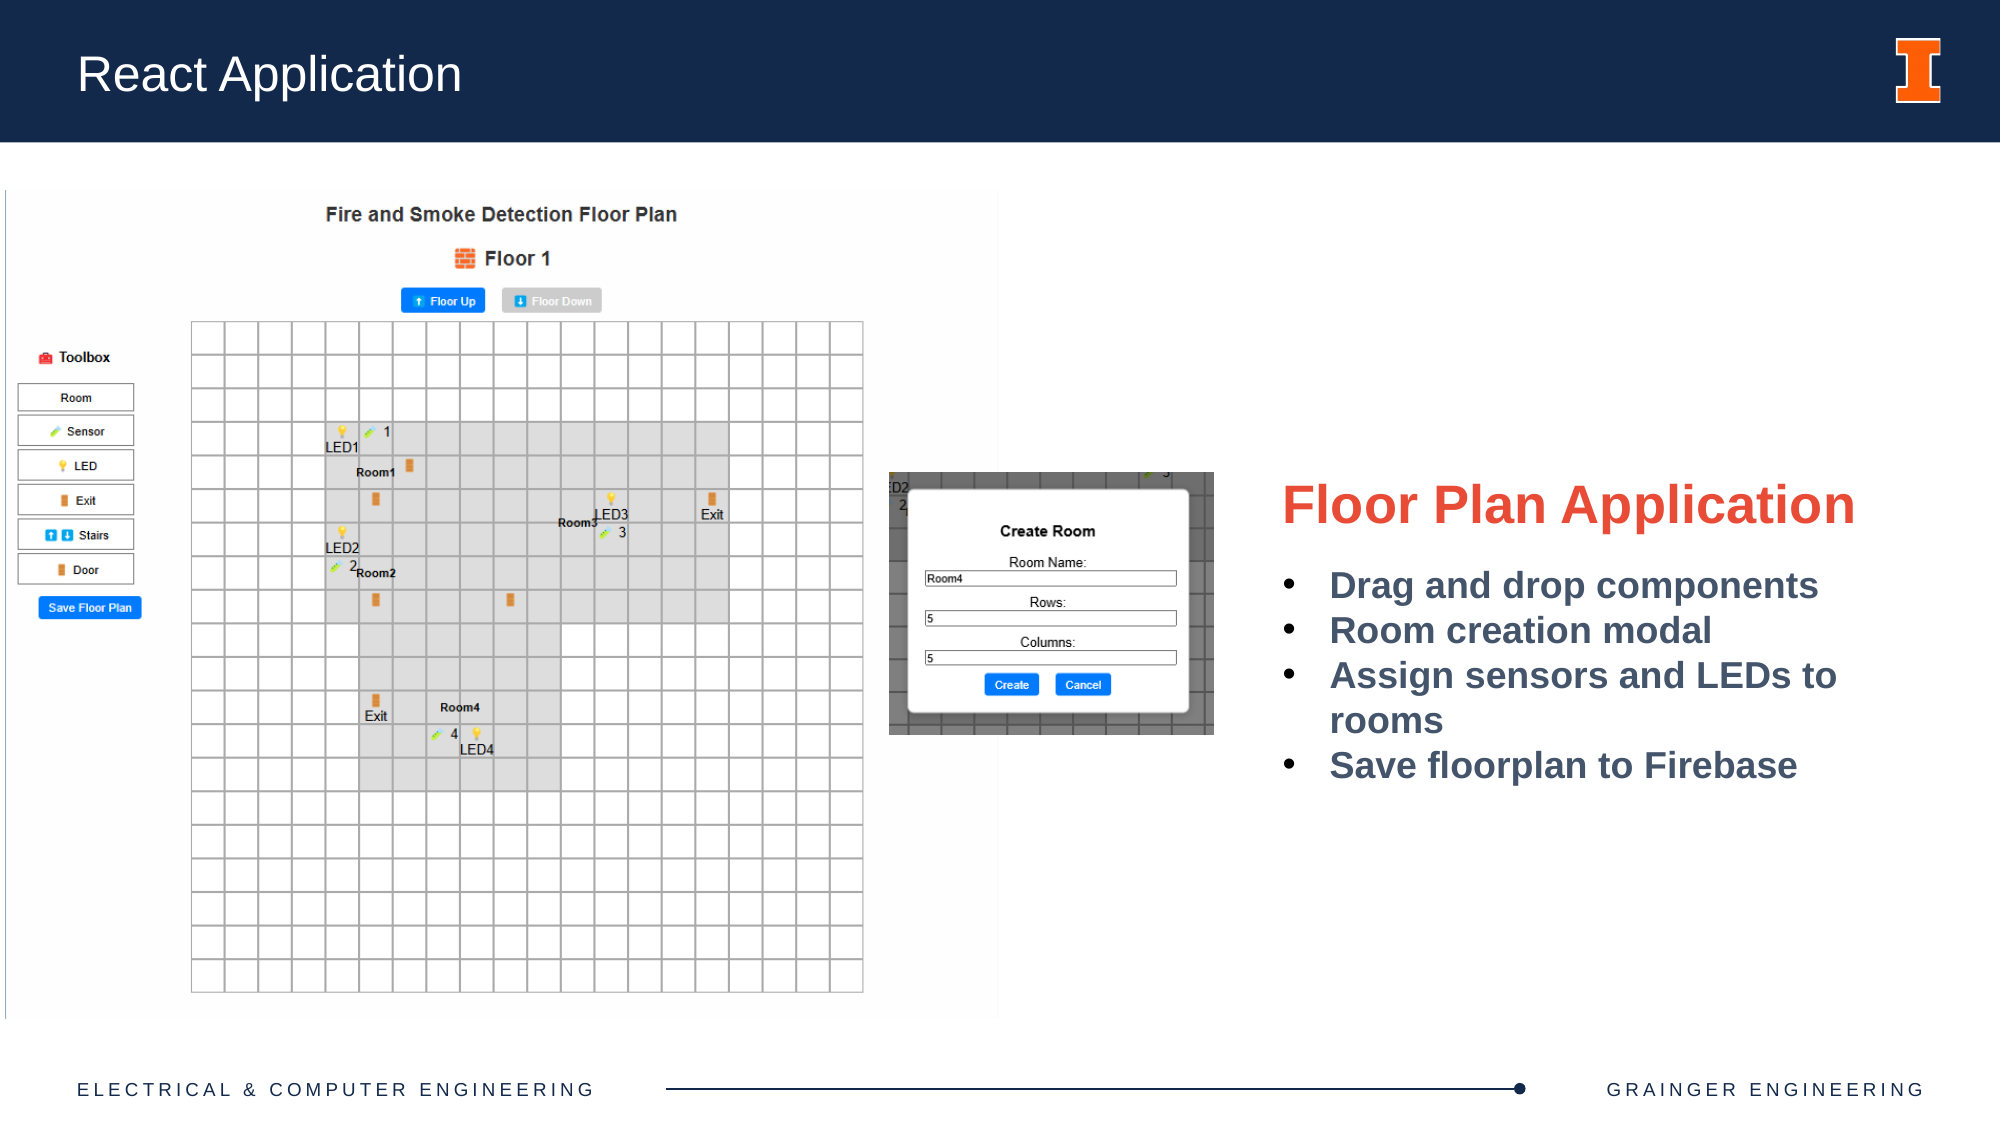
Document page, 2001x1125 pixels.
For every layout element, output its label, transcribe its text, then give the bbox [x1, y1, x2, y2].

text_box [665, 1082, 1526, 1095]
text_box React Application [61, 33, 1852, 109]
text_box [0, 0, 2000, 143]
picture [1895, 38, 1941, 103]
text_box ELECTRICAL & COMPUTER ENGINEERING [61, 1070, 1373, 1108]
picture [5, 190, 1215, 1020]
text_box Floor Plan Application Drag and drop components Room creation modal Assign sensors and LEDs to rooms Save floorplan to Firebase [1267, 461, 1941, 747]
text_box GRAINGER ENGINEERING [1531, 1070, 1938, 1108]
